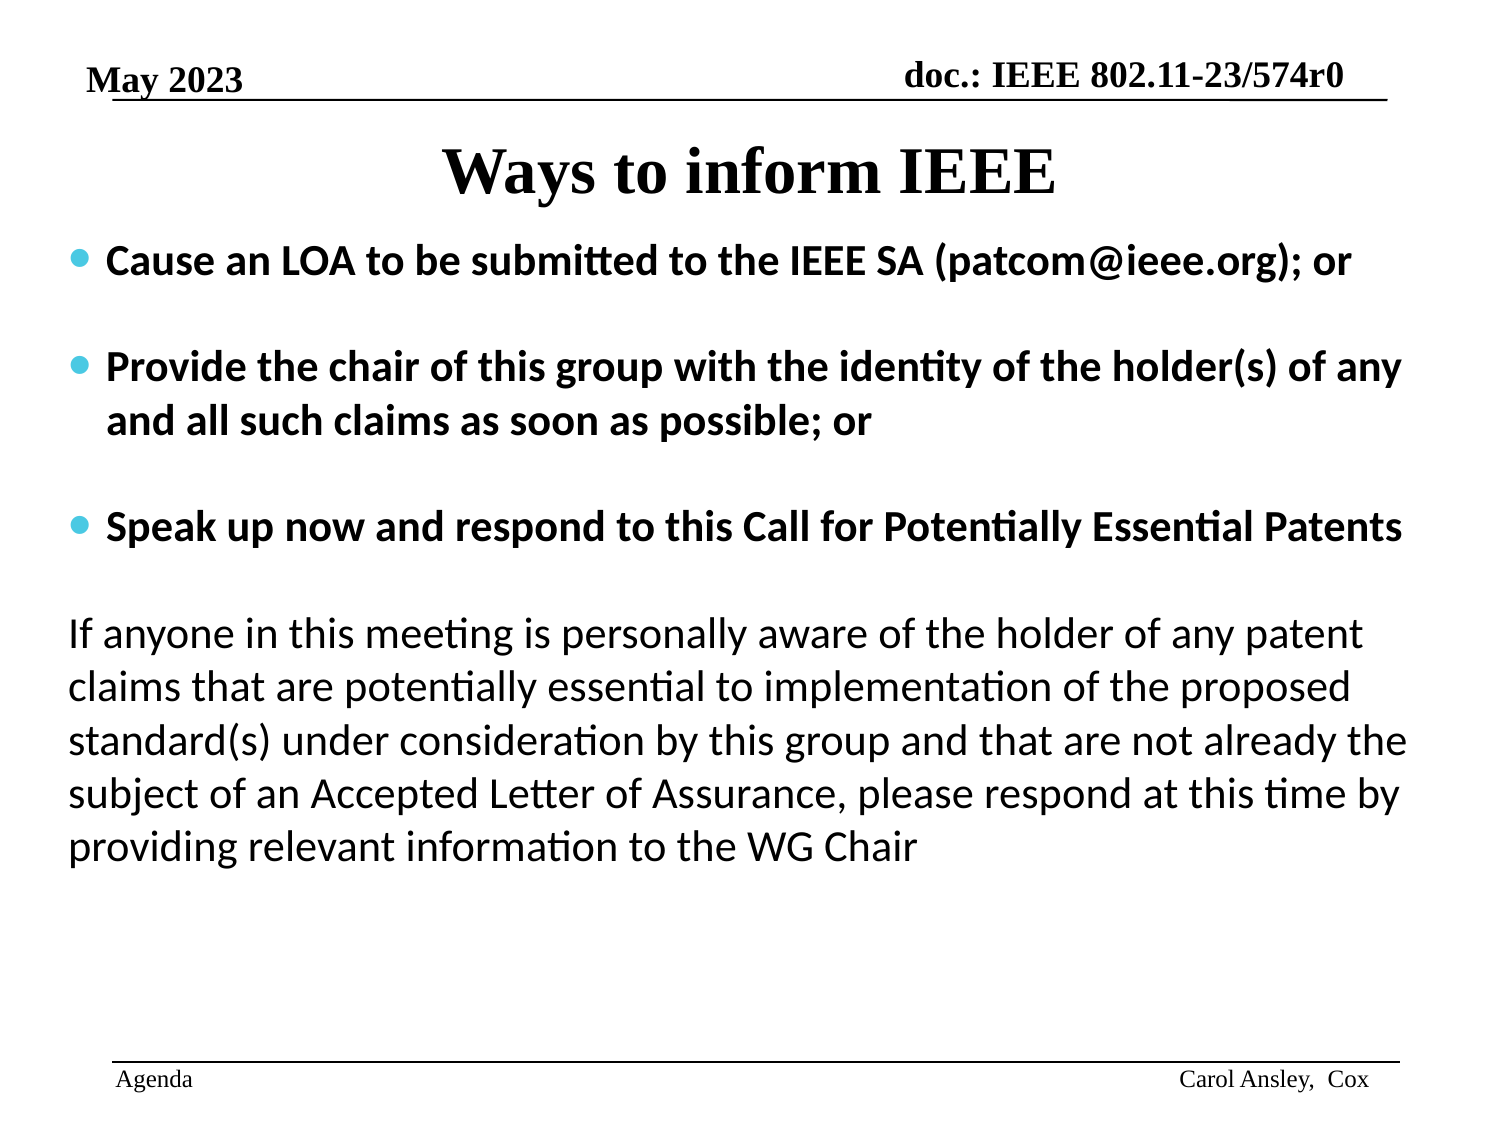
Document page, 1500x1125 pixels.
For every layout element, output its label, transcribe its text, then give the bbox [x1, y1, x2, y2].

title Ways to inform IEEE [74, 129, 1426, 184]
list [74, 184, 1426, 223]
text_box Cause an LOA to be submitted to the IEEE SA (patcom@ieee.org); or Provide the chair of this group with the identity of the holder(s) of any and all such claims as soon as possible; or Speak up now and respond to this Call for Potentially Essential Patents If anyone in this meeting is personally aware of the holder of any patent claims that are potentially essential to implementation of the proposed standard(s) under consideration by this group and that are not already the subject of an Accepted Letter of Assurance, please respond at this time by providing relevant information to the WG Chair [53, 223, 1447, 996]
